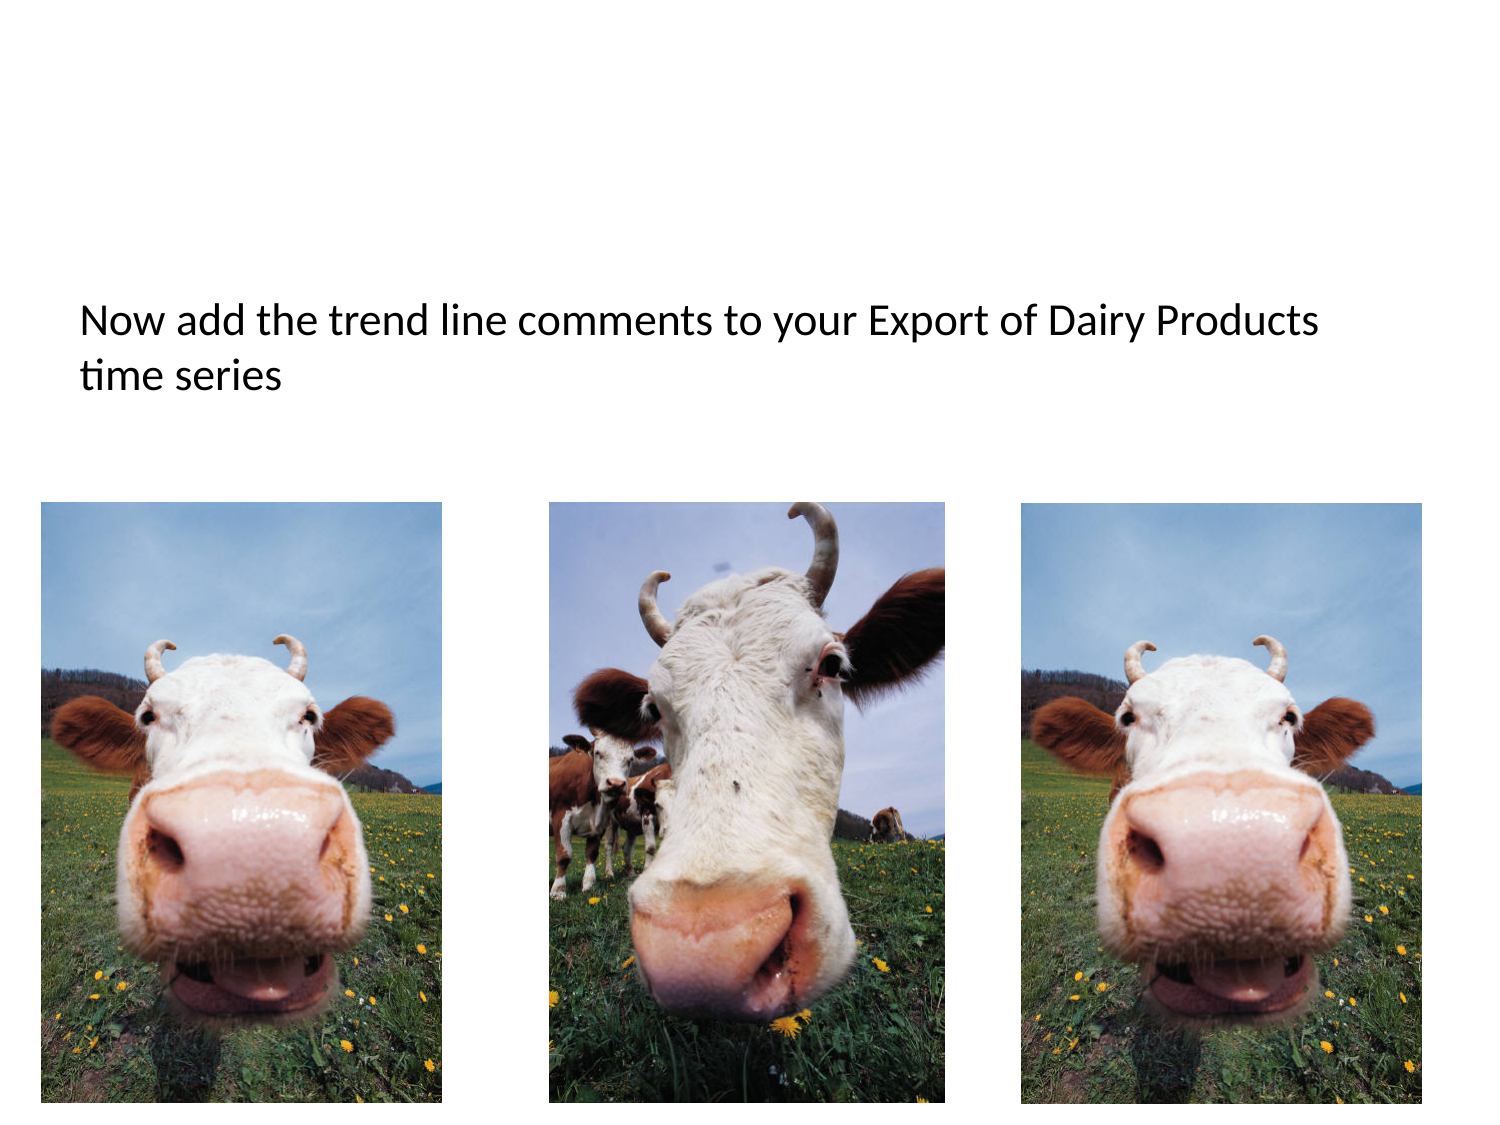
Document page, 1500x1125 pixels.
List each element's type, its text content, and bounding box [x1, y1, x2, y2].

picture [548, 502, 945, 1103]
picture [41, 502, 442, 1103]
picture [1021, 503, 1422, 1104]
text_box Now add the trend line comments to your Export of Dairy Products time series [64, 282, 1400, 408]
